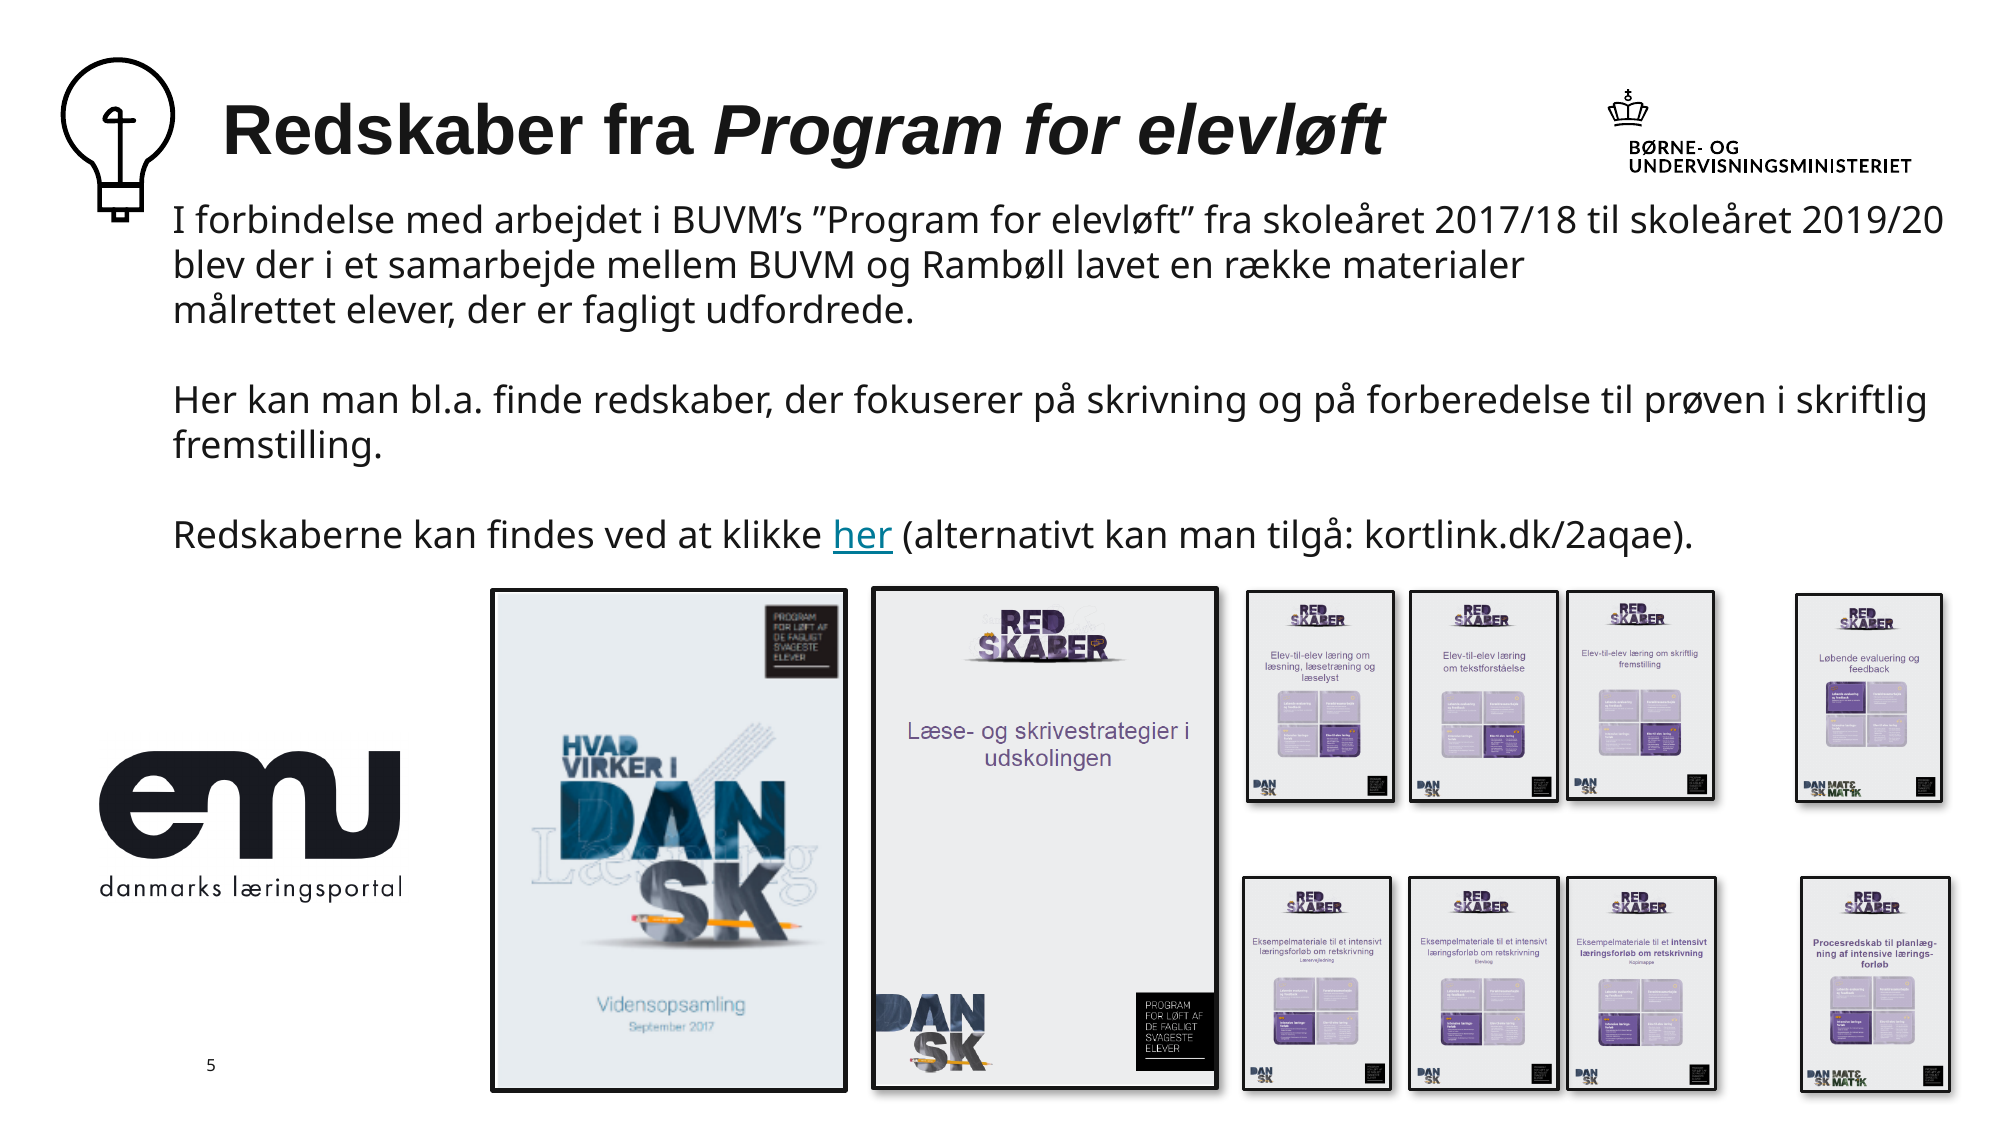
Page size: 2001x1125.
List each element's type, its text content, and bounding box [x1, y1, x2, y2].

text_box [56, 56, 181, 223]
text_box I forbindelse med arbejdet i BUVM’s ”Program for elevløft” fra skoleåret 2017/18 til skoleåret 2019/20 blev der i et samarbejde mellem BUVM og Rambøll lavet en række materialer målrettet elever, der er fagligt udfordrede. Her kan man bl.a. finde redskaber, der fokuserer på skrivning og på forberedelse til prøven i skriftlig fremstilling. Redskaberne kan findes ved at klikke her (alternativt kan man tilgå: kortlink.dk/2aqae). [152, 185, 2000, 818]
picture [1411, 879, 1557, 1088]
picture [495, 592, 844, 1088]
picture [1244, 879, 1390, 1088]
picture [1248, 592, 1393, 800]
picture [1798, 596, 1940, 801]
slide_number 5 [206, 1053, 239, 1075]
picture [1802, 879, 1949, 1091]
picture [875, 590, 1215, 1086]
picture [1412, 592, 1556, 800]
picture [1568, 592, 1712, 798]
picture [1569, 879, 1714, 1088]
picture [99, 732, 409, 903]
text_box Redskaber fra Program for elevløft [222, 98, 1804, 154]
